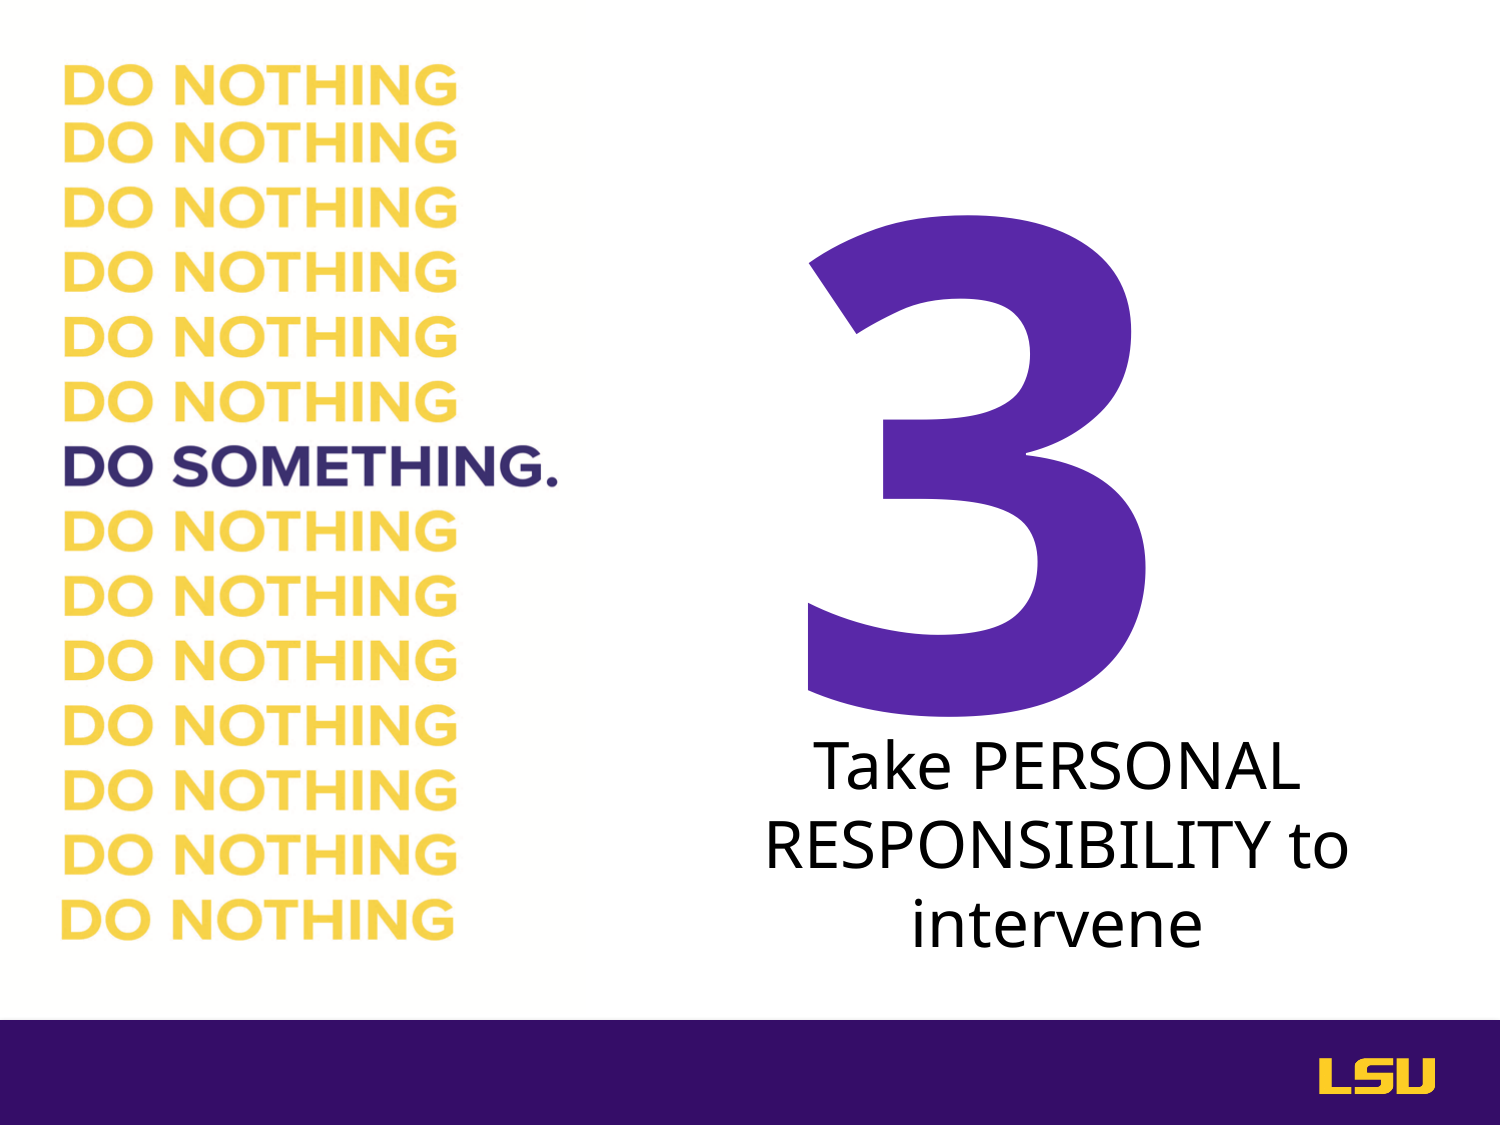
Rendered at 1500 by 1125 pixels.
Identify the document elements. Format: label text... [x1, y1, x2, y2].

list Take PERSONAL RESPONSIBILITY to intervene [635, 716, 1480, 969]
title 3 [767, 19, 1194, 716]
picture [0, 0, 586, 1014]
